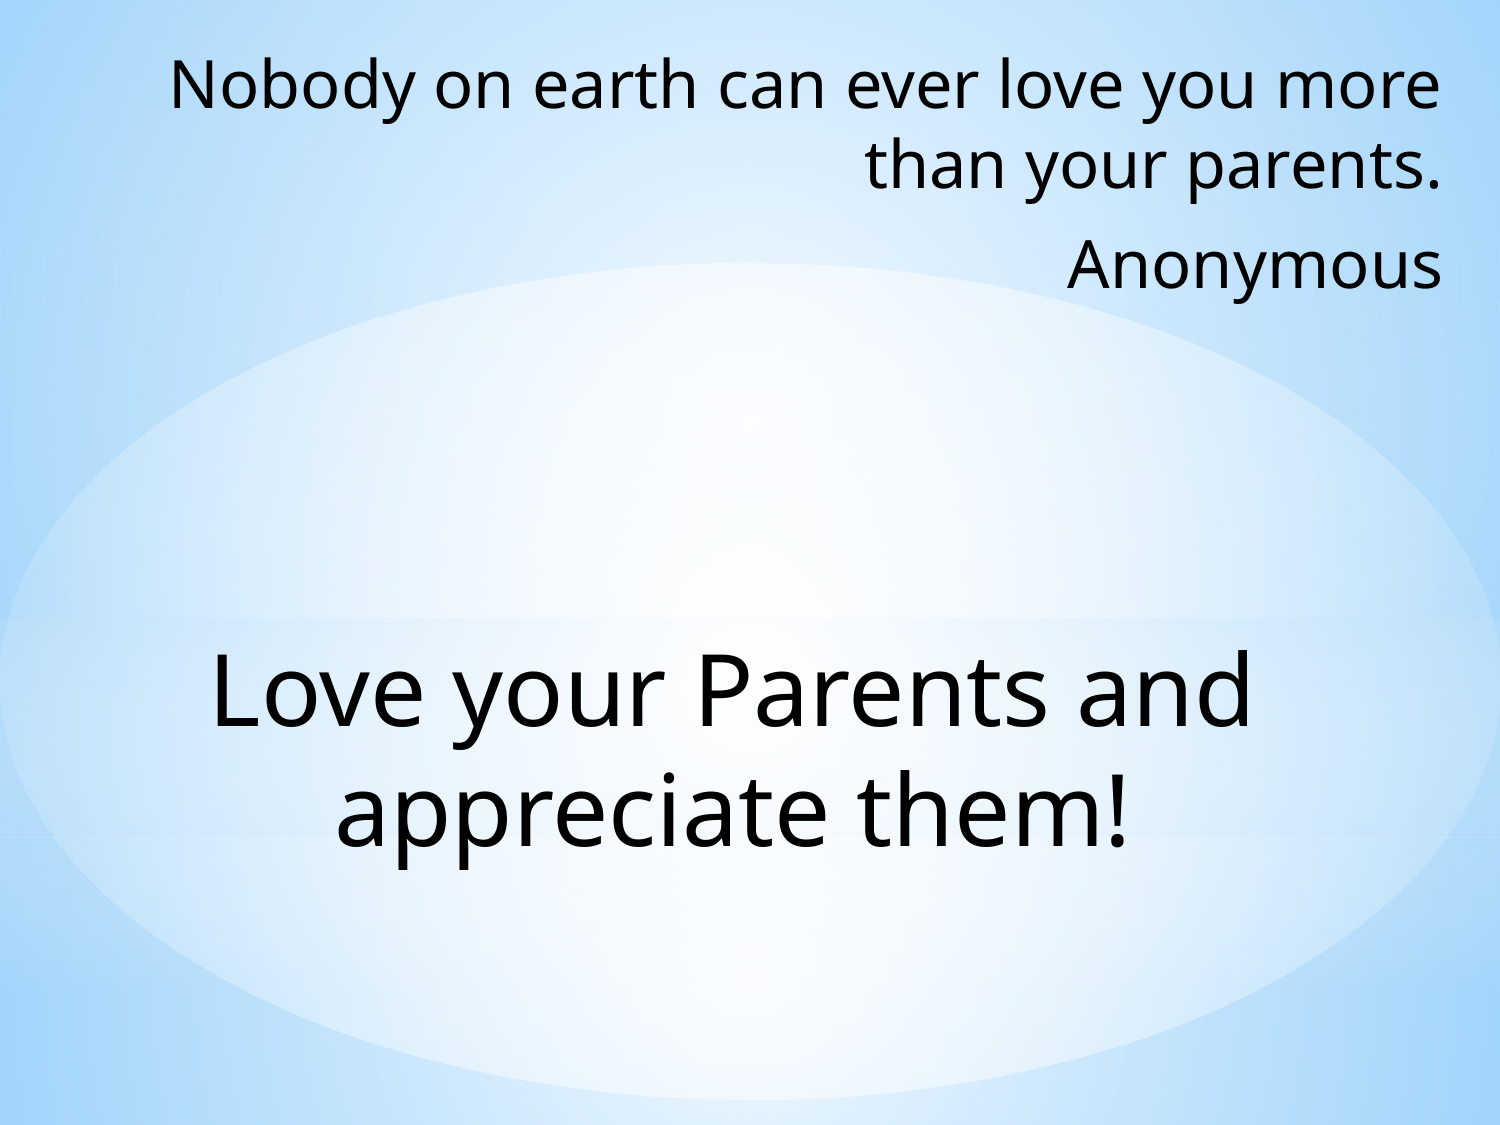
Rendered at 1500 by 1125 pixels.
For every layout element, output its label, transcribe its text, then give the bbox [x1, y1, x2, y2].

text_box Nobody on earth can ever love you more than your parents. Anonymous Love your Parents and appreciate them! [0, 349, 1459, 559]
